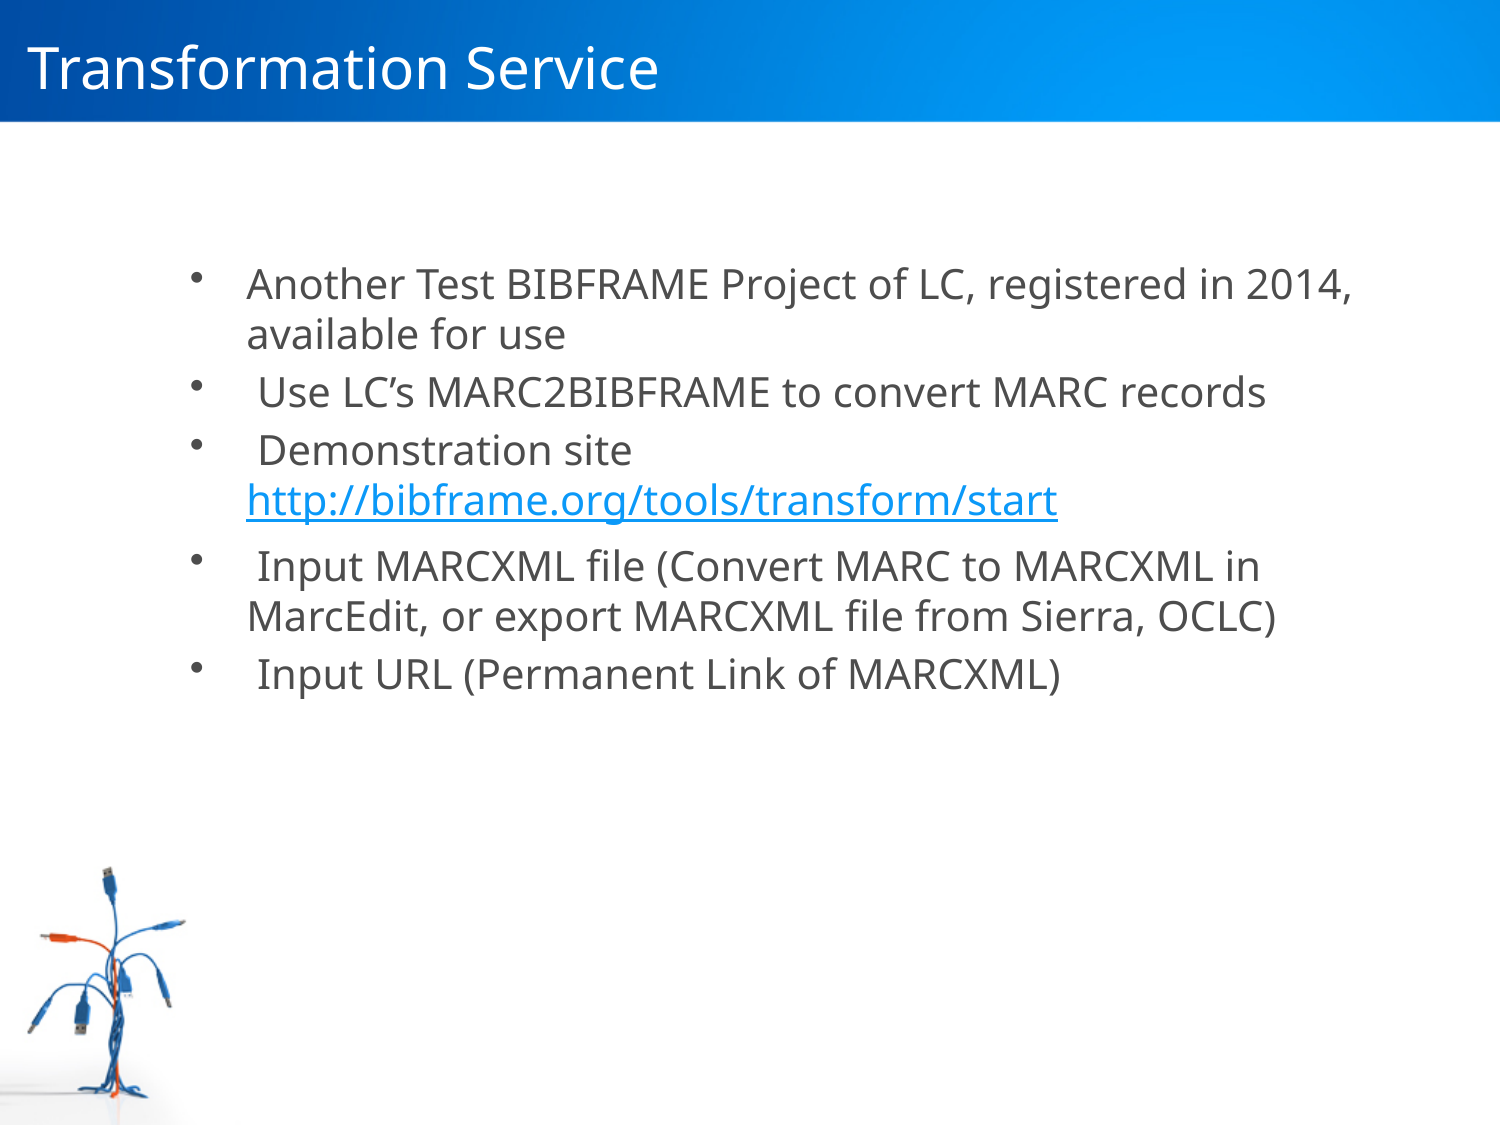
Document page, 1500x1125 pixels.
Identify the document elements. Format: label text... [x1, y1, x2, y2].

list Another Test BIBFRAME Project of LC, registered in 2014, available for use Use LC’s MARC2BIBFRAME to convert MARC records Demonstration site http://bibframe.org/tools/transform/start Input MARCXML file (Convert MARC to MARCXML in MarcEdit, or export MARCXML file from Sierra, OCLC) Input URL (Permanent Link of MARCXML) [174, 249, 1375, 885]
title Transformation Service [12, 7, 1213, 125]
picture [0, 0, 1500, 1125]
